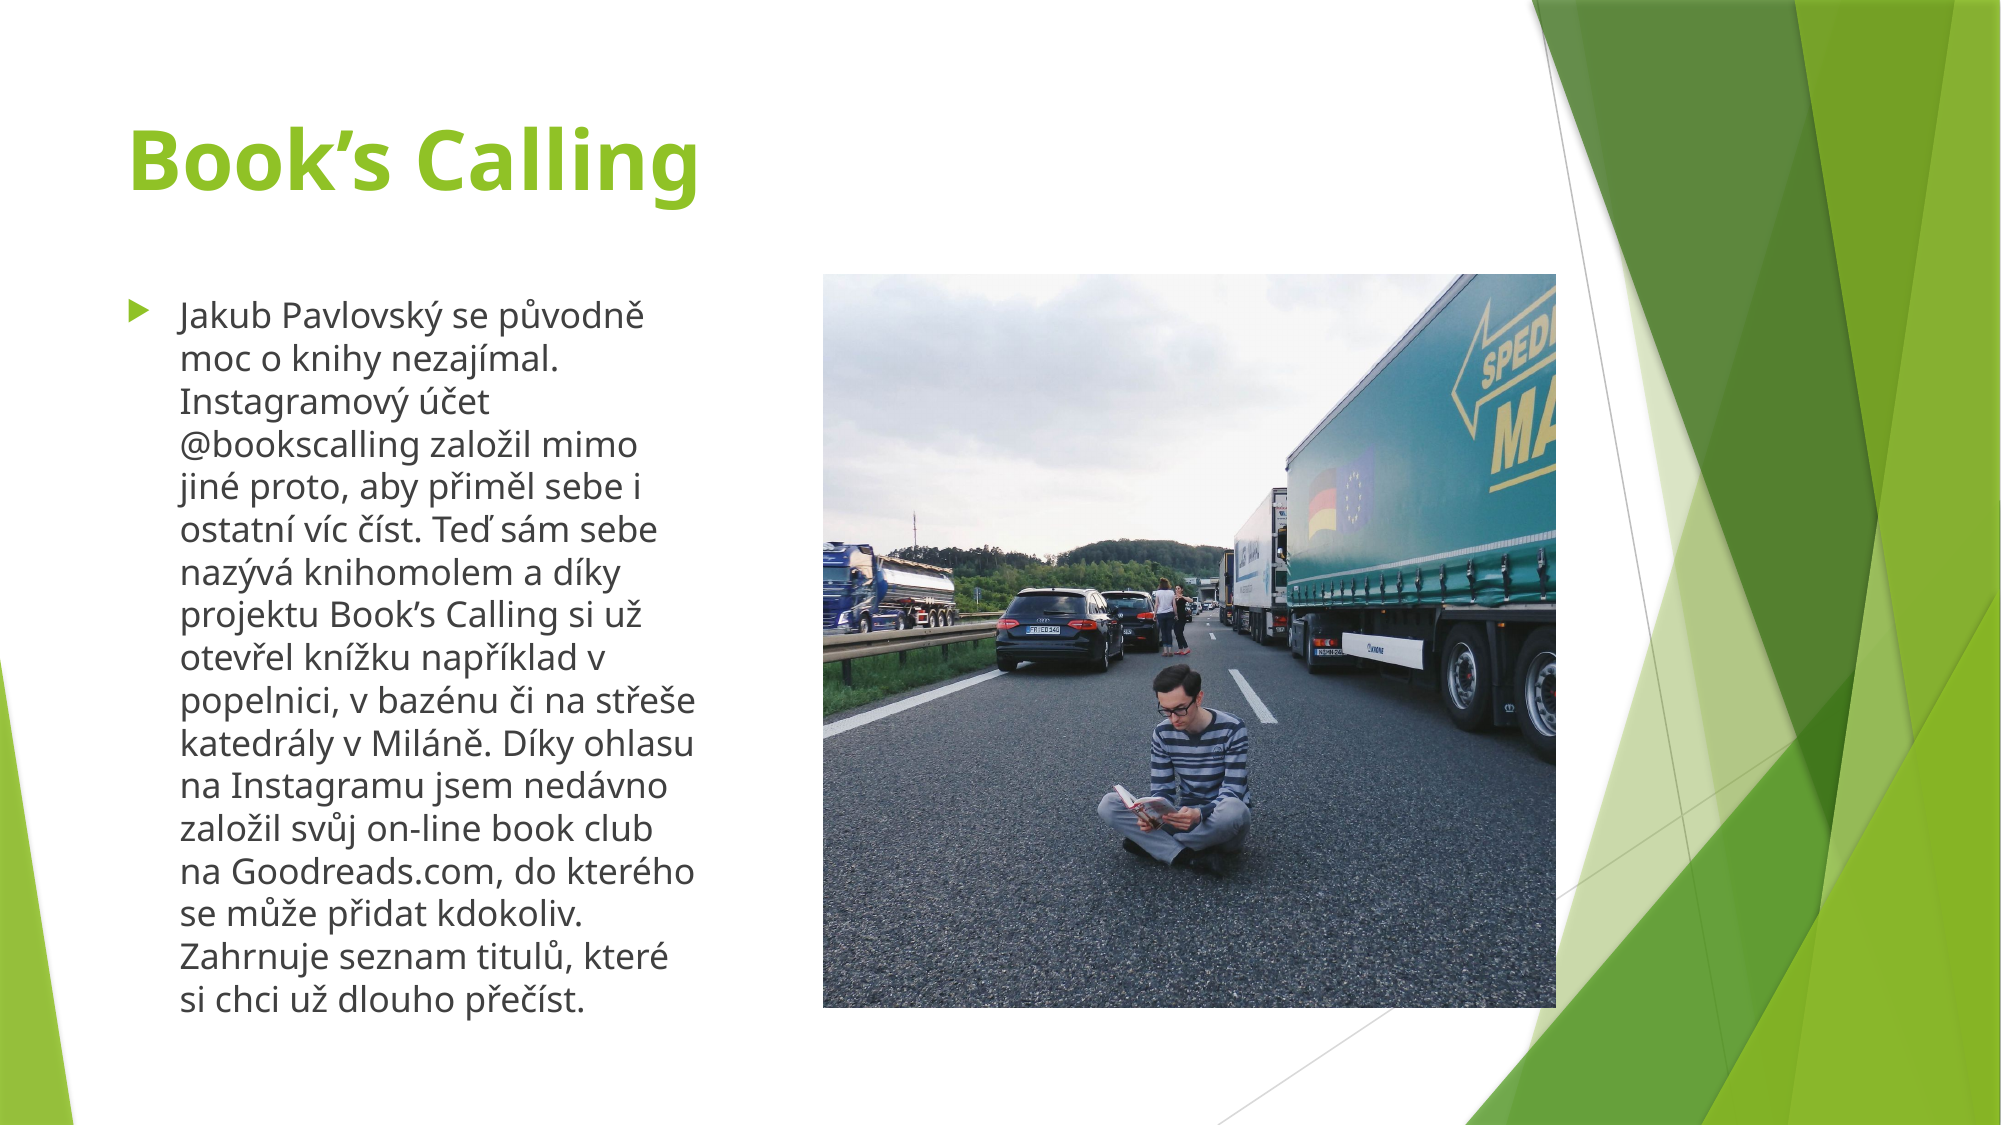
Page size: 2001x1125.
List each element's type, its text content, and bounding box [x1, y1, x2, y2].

title Book’s Calling [111, 99, 1678, 317]
list Jakub Pavlovský se původně moc o knihy nezajímal. Instagramový účet @bookscalling založil mimo jiné proto, aby přiměl sebe i ostatní víc číst. Teď sám sebe nazývá knihomolem a díky projektu Book’s Calling si už otevřel knížku například v popelnici, v bazénu či na střeše katedrály v Miláně. Díky ohlasu na Instagramu jsem nedávno založil svůj on-line book club na Goodreads.com, do kterého se může přidat kdokoliv. Zahrnuje seznam titulů, které si chci už dlouho přečíst. [111, 285, 718, 1049]
picture [822, 274, 1557, 1008]
